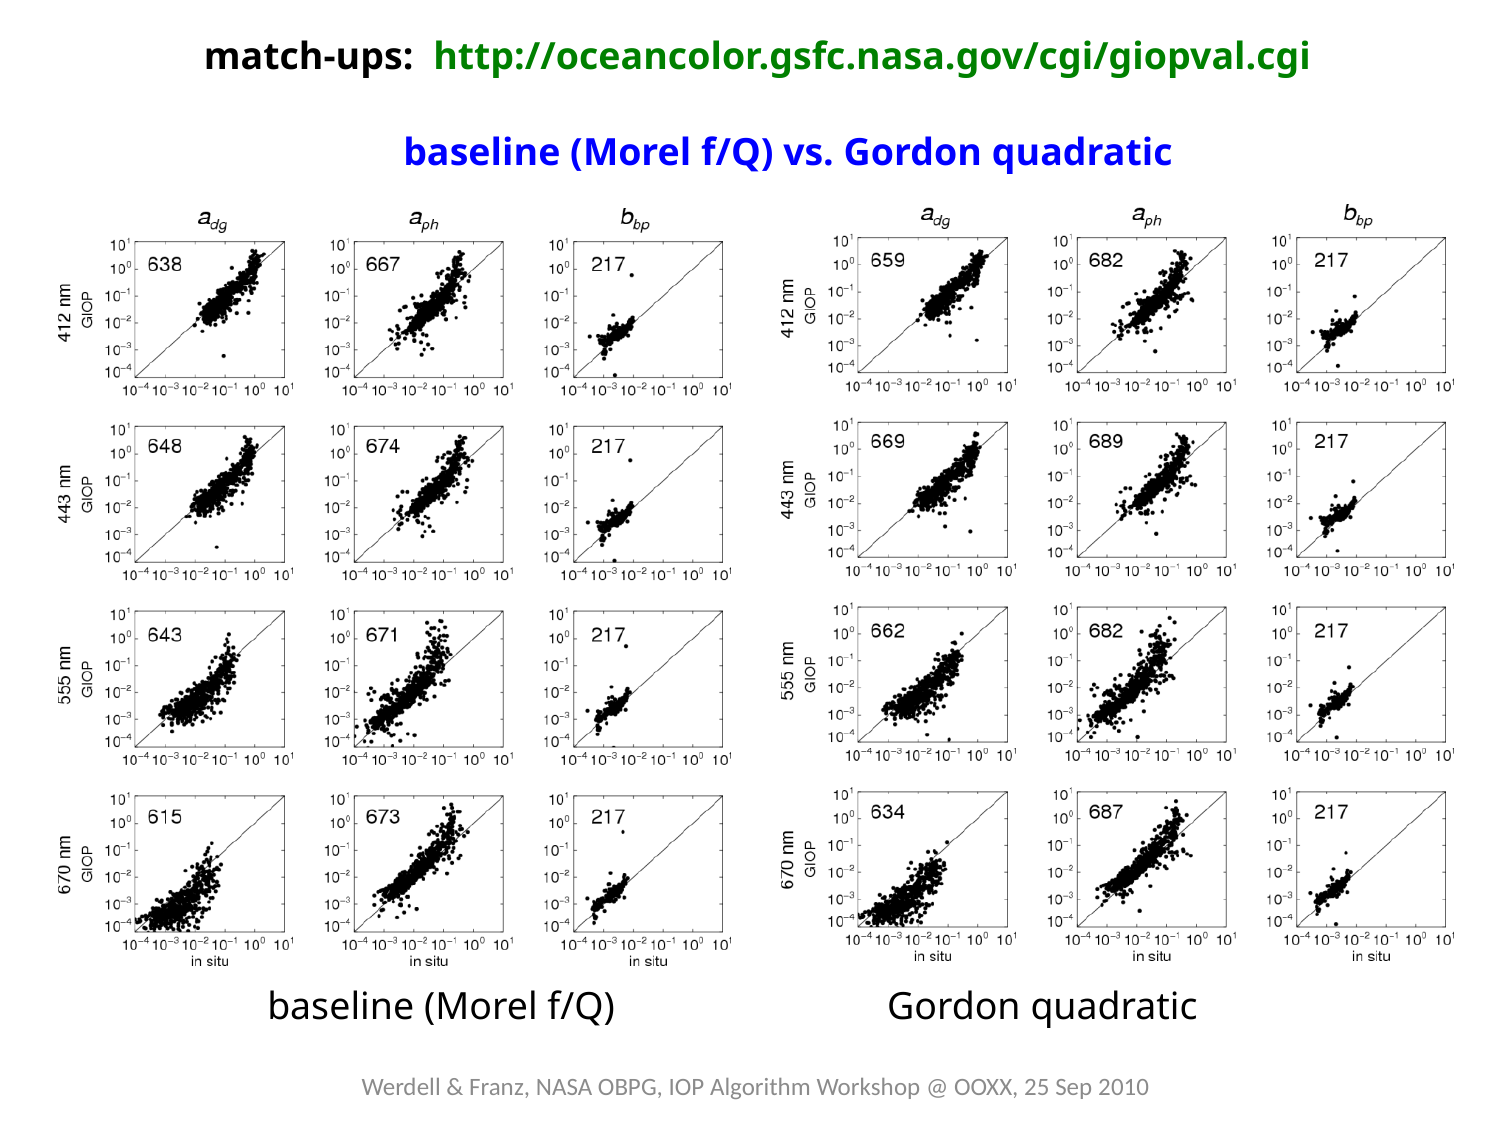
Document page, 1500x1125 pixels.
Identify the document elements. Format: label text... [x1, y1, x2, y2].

footer Werdell & Franz, NASA OBPG, IOP Algorithm Workshop @ OOXX, 25 Sep 2010 [318, 1055, 1194, 1116]
picture [43, 193, 746, 980]
text_box match-ups: http://oceancolor.gsfc.nasa.gov/cgi/giopval.cgi [19, 24, 1496, 85]
text_box baseline (Morel f/Q) Gordon quadratic [252, 975, 1408, 1035]
picture [765, 189, 1468, 976]
text_box baseline (Morel f/Q) vs. Gordon quadratic [169, 120, 1408, 181]
